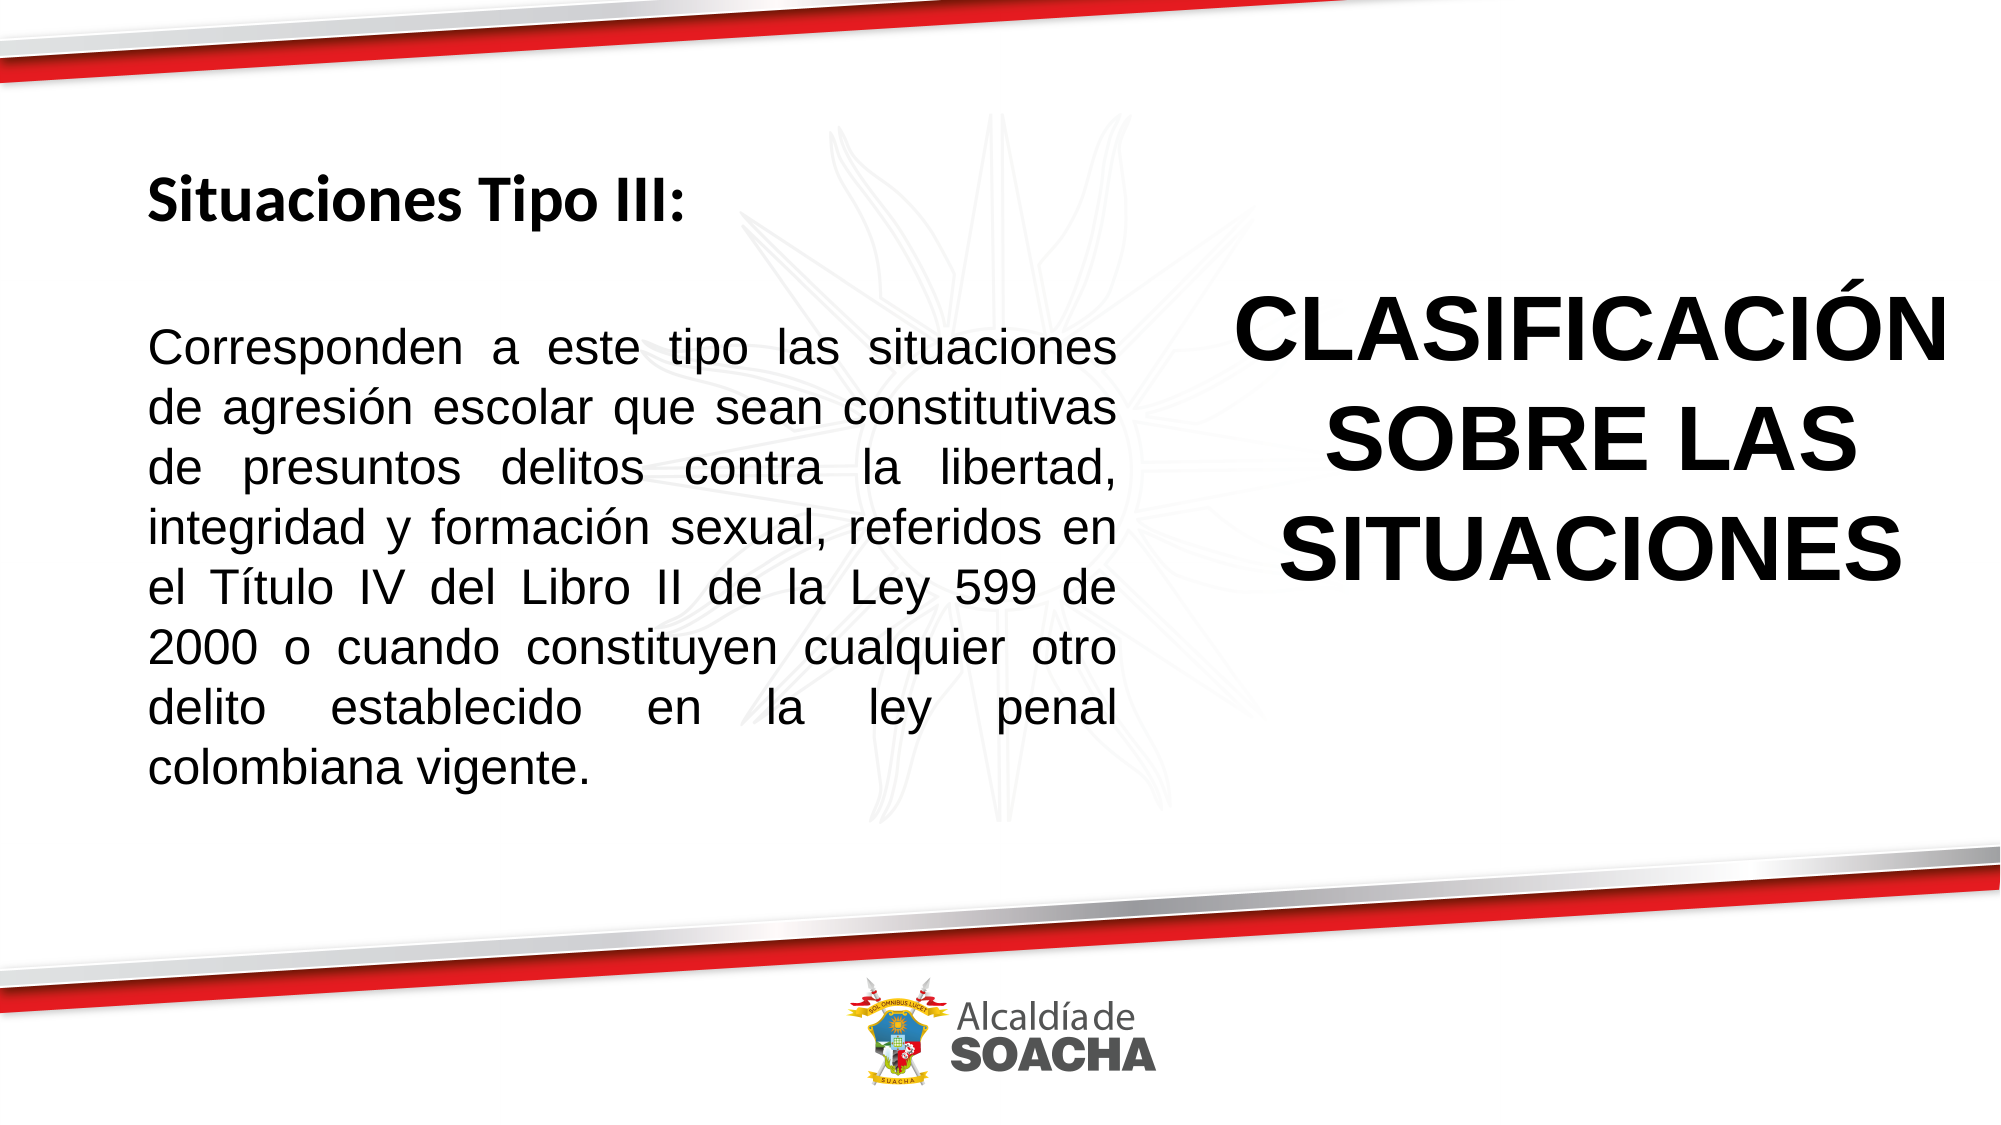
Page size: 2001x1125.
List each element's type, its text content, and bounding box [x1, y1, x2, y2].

text_box Situaciones Tipo III: Corresponden a este tipo las situaciones de agresión escolar que sean constitutivas de presuntos delitos contra la libertad, integridad y formación sexual, referidos en el Título IV del Libro II de la Ley 599 de 2000 o cuando constituyen cualquier otro delito establecido en la ley penal colombiana vigente. [132, 147, 1133, 802]
text_box CLASIFICACIÓN SOBRE LAS SITUACIONES [1218, 261, 1967, 607]
picture [0, 0, 2001, 1125]
